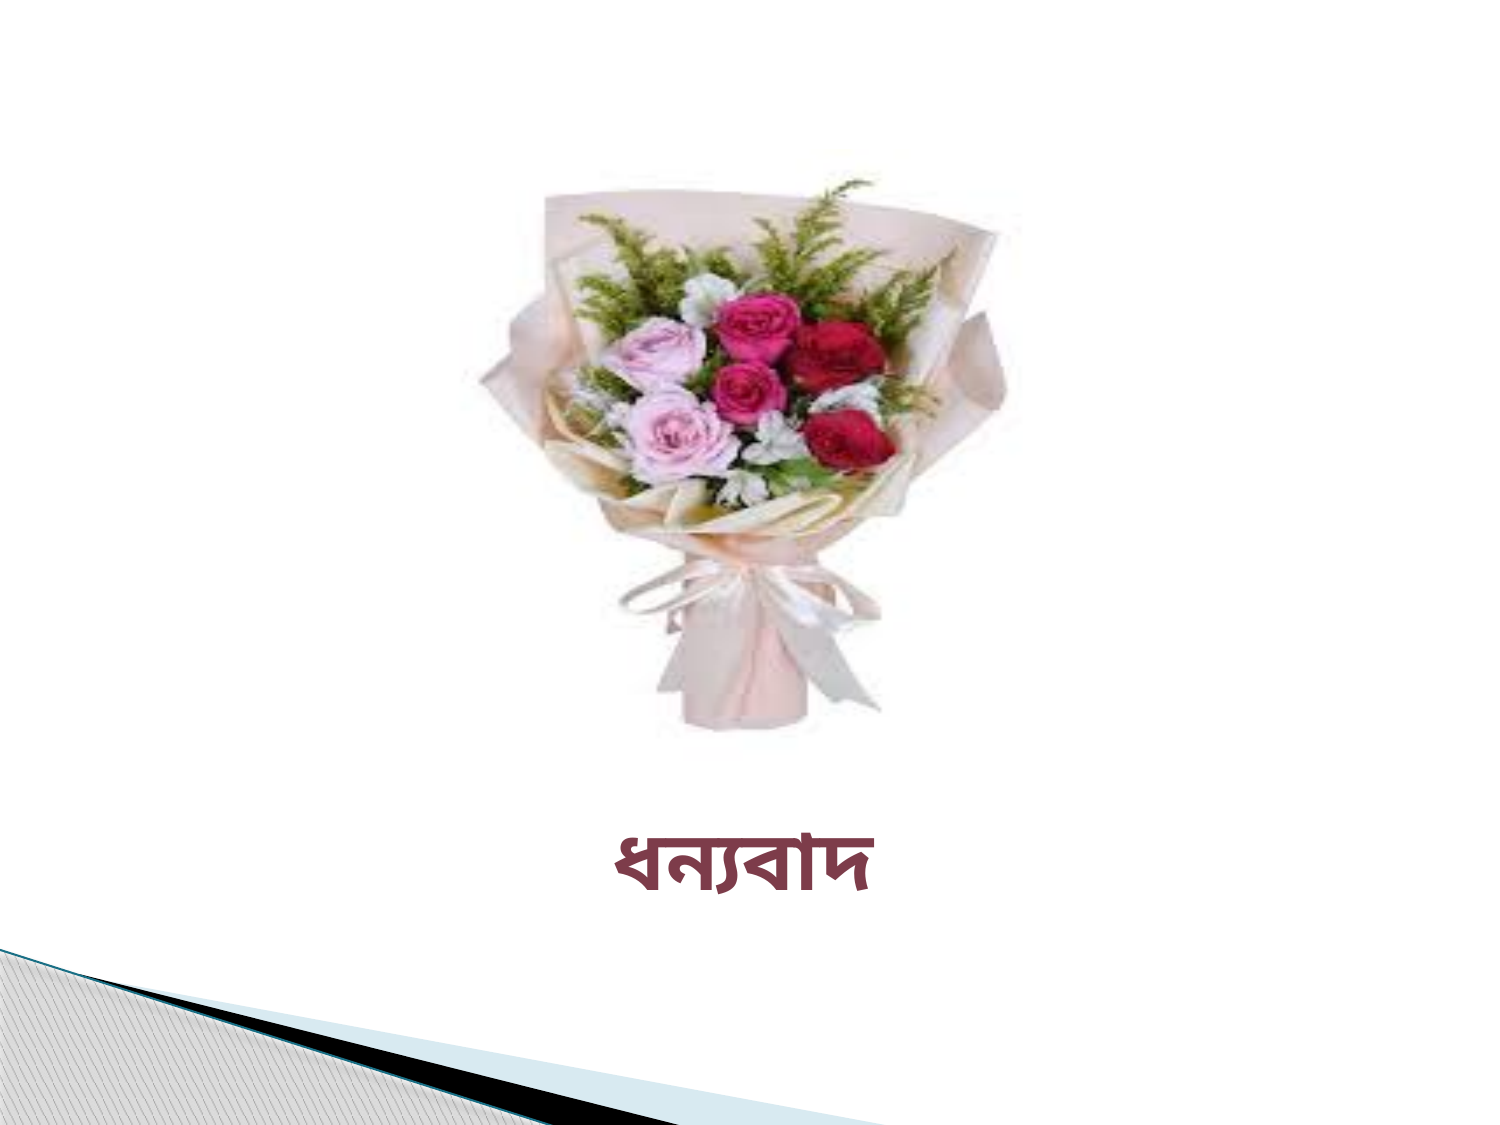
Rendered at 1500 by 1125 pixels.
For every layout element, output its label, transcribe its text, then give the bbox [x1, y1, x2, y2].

picture [349, 149, 1138, 763]
text_box ধন্যবাদ [350, 800, 1138, 915]
